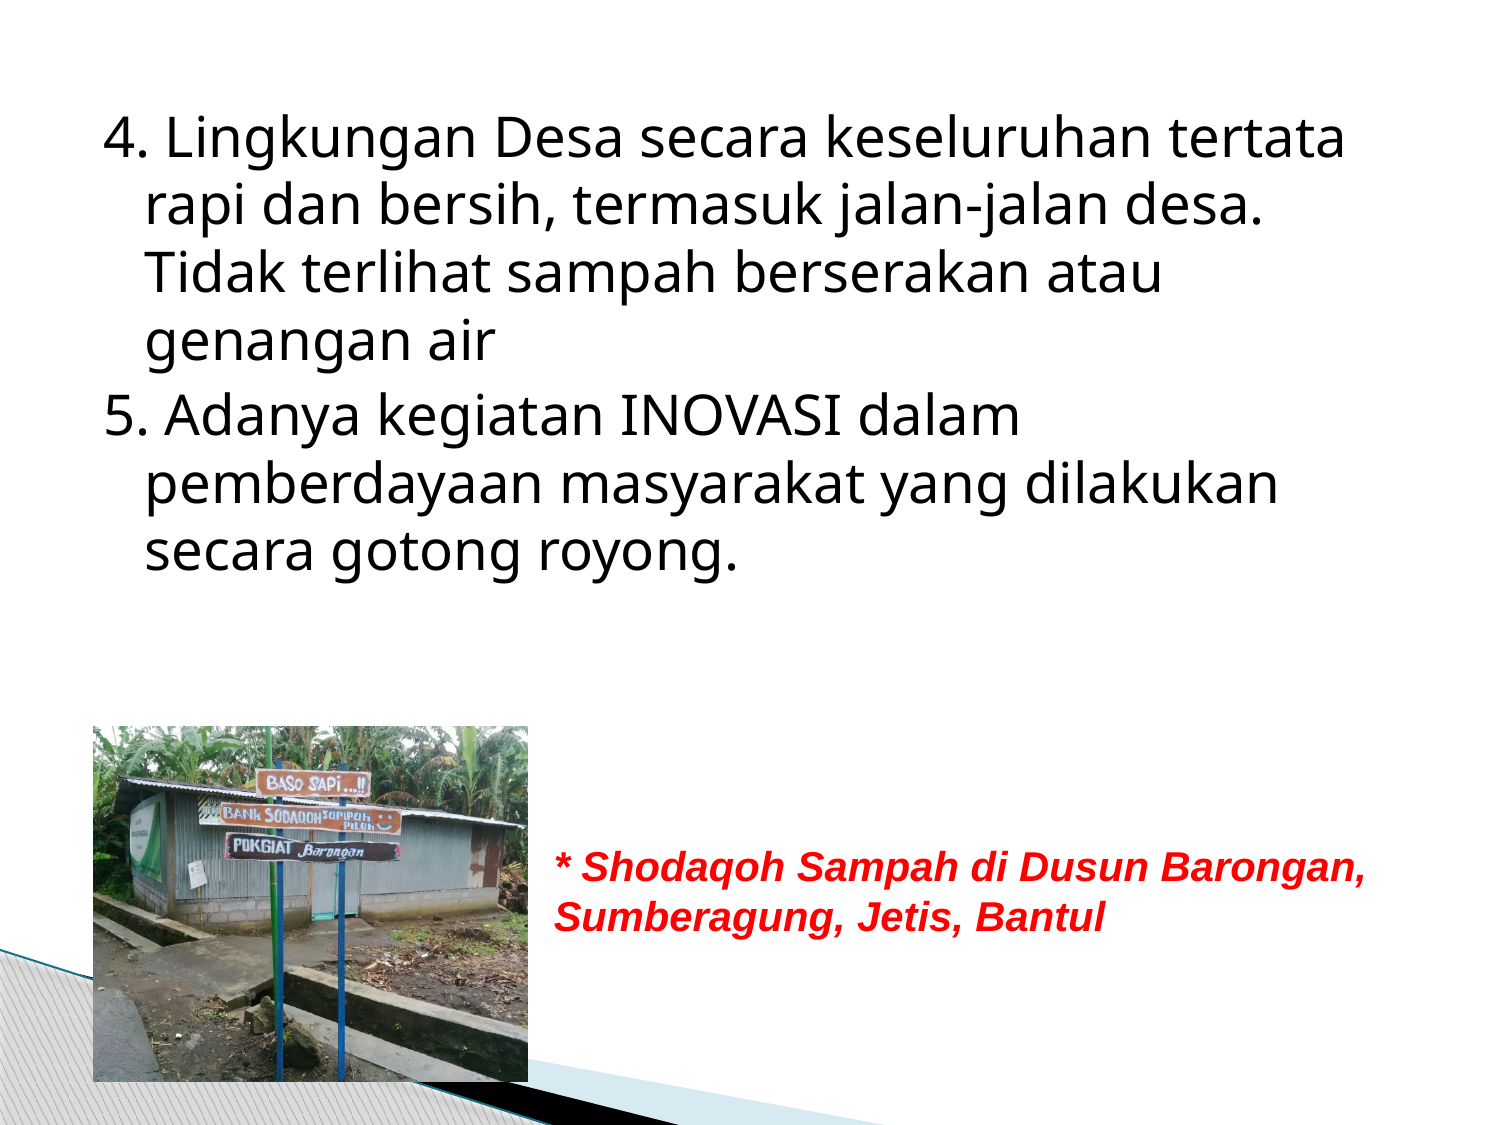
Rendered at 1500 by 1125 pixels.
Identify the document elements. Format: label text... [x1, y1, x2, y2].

picture [93, 726, 528, 1082]
list 4. Lingkungan Desa secara keseluruhan tertata rapi dan bersih, termasuk jalan-jalan desa. Tidak terlihat sampah berserakan atau genangan air 5. Adanya kegiatan INOVASI dalam pemberdayaan masyarakat yang dilakukan secara gotong royong. [70, 93, 1421, 837]
text_box * Shodaqoh Sampah di Dusun Barongan, Sumberagung, Jetis, Bantul [539, 831, 1418, 947]
